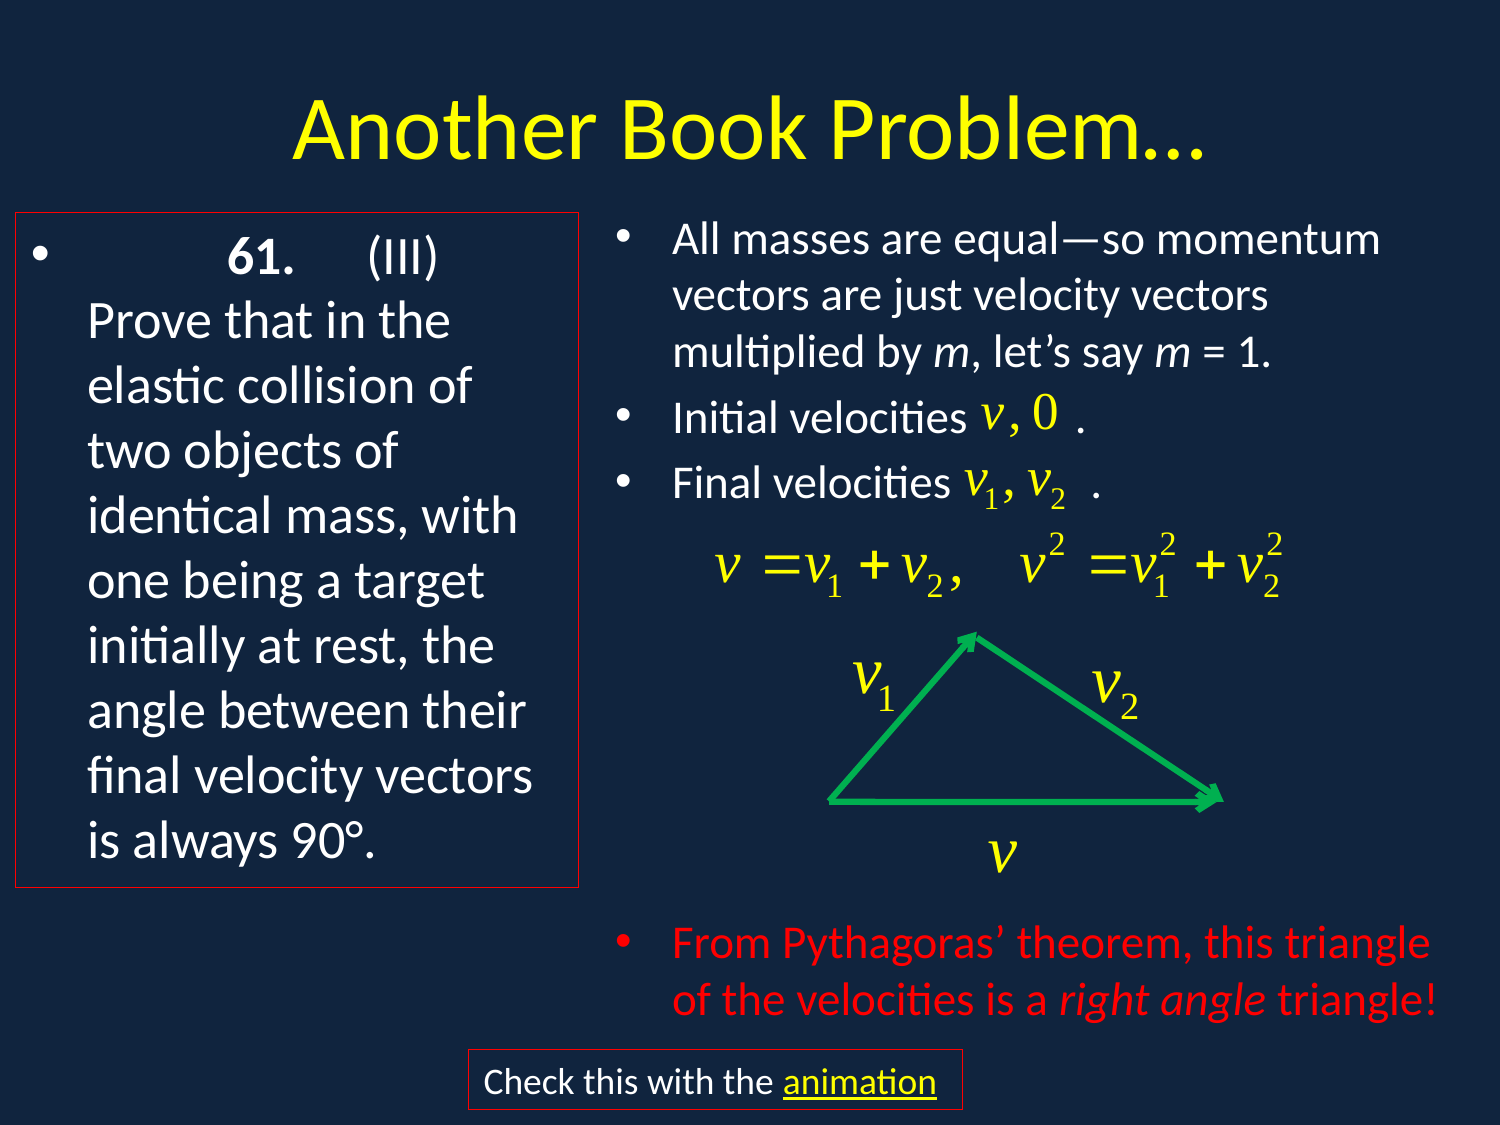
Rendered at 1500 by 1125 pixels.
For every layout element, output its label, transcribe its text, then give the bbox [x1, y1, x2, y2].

text_box Check this with the animation [468, 1049, 963, 1110]
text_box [1089, 645, 1144, 726]
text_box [985, 820, 1026, 880]
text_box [976, 637, 1225, 803]
title Another Book Problem… [75, 45, 1425, 200]
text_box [712, 524, 1286, 603]
list 61. (III) Prove that in the elastic collision of two objects of identical mass, with one being a target initially at rest, the angle between their final velocity vectors is always 90°. [15, 212, 579, 888]
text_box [849, 637, 896, 717]
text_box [961, 449, 1069, 515]
list All masses are equal—so momentum vectors are just velocity vectors multiplied by m, let’s say m = 1. Initial velocities . Final velocities . From Pythagoras’ theorem, this triangle of the velocities is a right angle triangle! [600, 200, 1463, 1075]
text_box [978, 387, 1061, 446]
